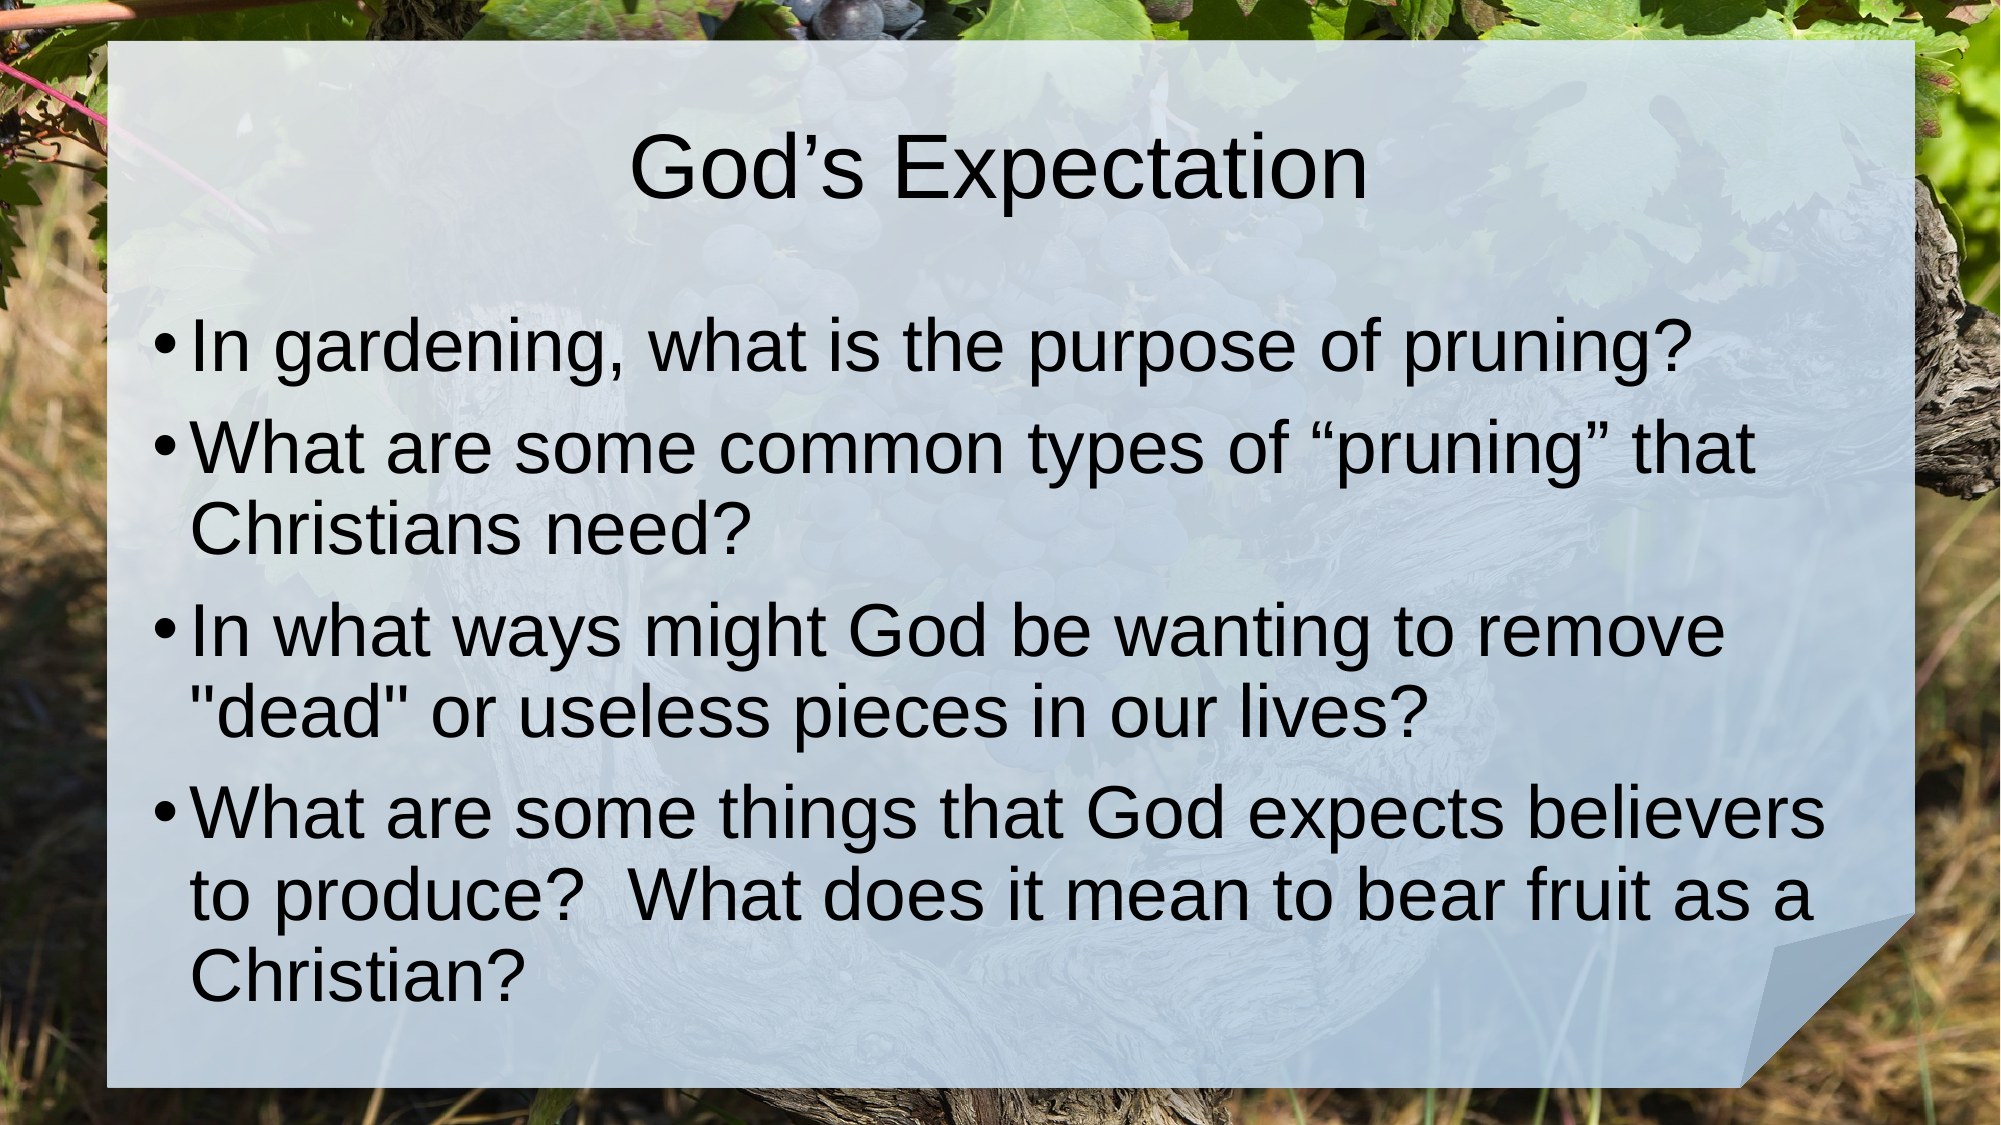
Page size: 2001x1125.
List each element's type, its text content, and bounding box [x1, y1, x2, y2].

title God’s Expectation [137, 59, 1863, 278]
picture [0, 0, 2001, 1125]
list In gardening, what is the purpose of pruning? What are some common types of “pruning” that Christians need? In what ways might God be wanting to remove "dead" or useless pieces in our lives? What are some things that God expects believers to produce? What does it mean to bear fruit as a Christian? [137, 299, 1863, 1050]
